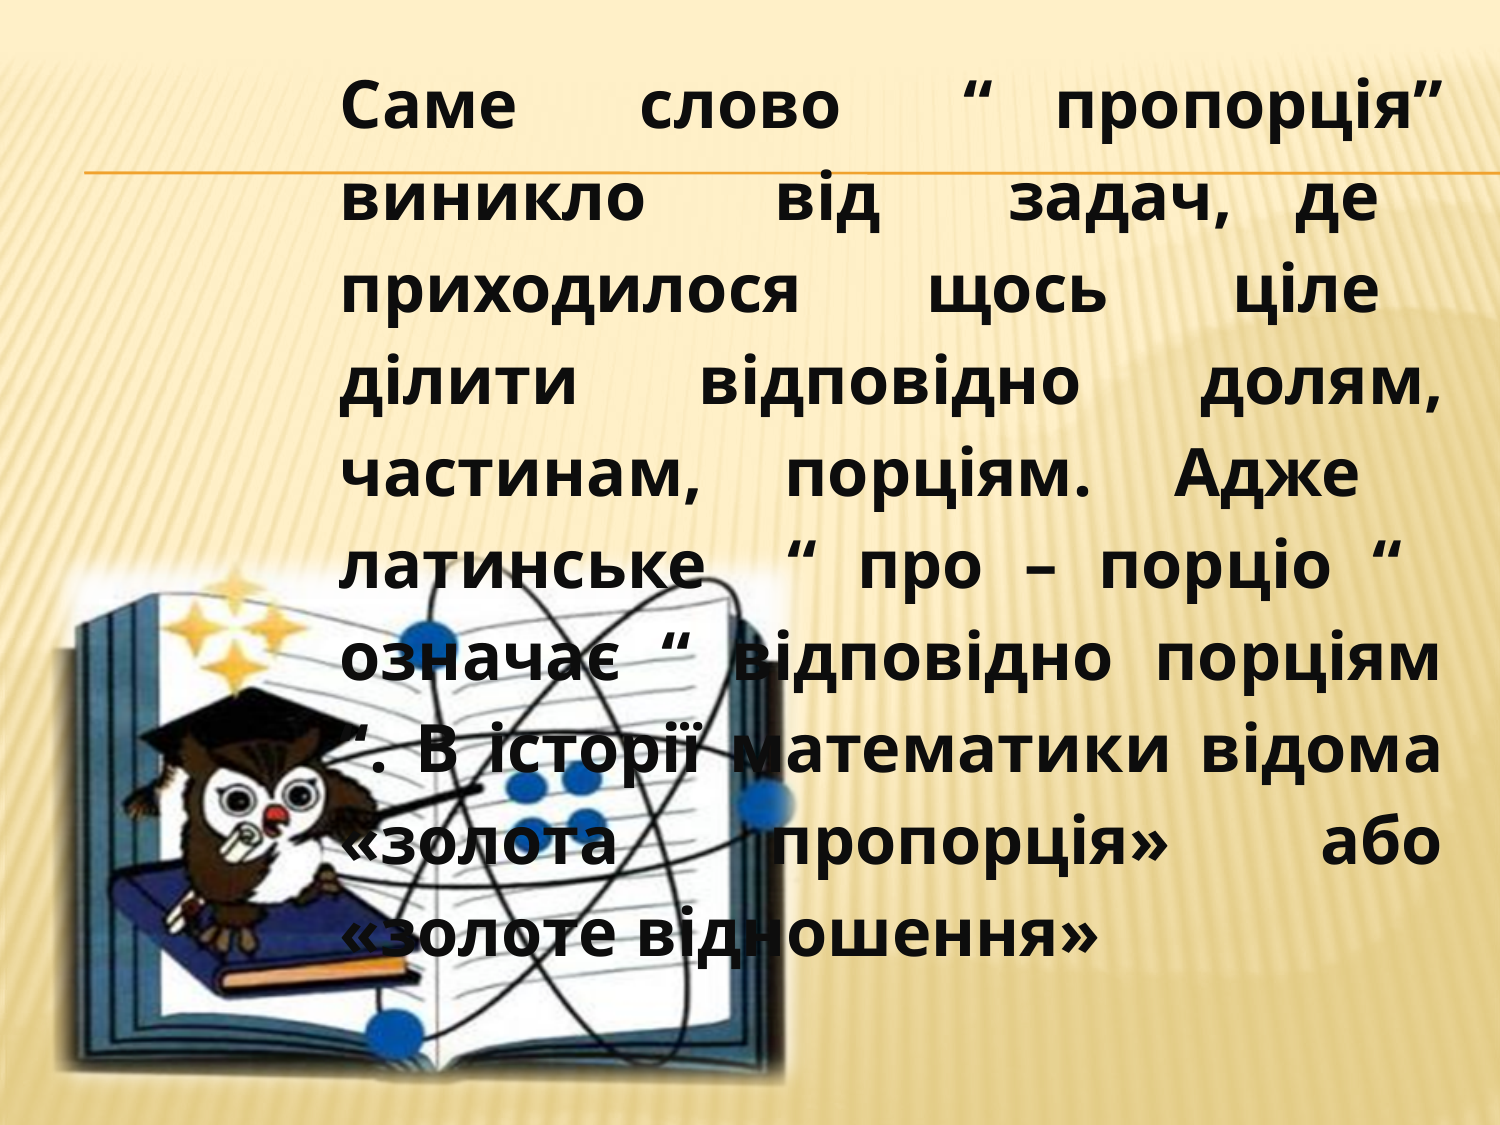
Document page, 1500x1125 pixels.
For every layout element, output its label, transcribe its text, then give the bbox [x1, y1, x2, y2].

picture [35, 538, 822, 1104]
list Саме слово “ пропорція” виникло від задач, де приходилося щось ціле ділити відповідно долям, частинам, порціям. Адже латинське “ про – порціо “ означає “ відповідно порціям “. В історії математики відома «золота пропорція» або «золоте відношення» [324, 42, 1459, 917]
